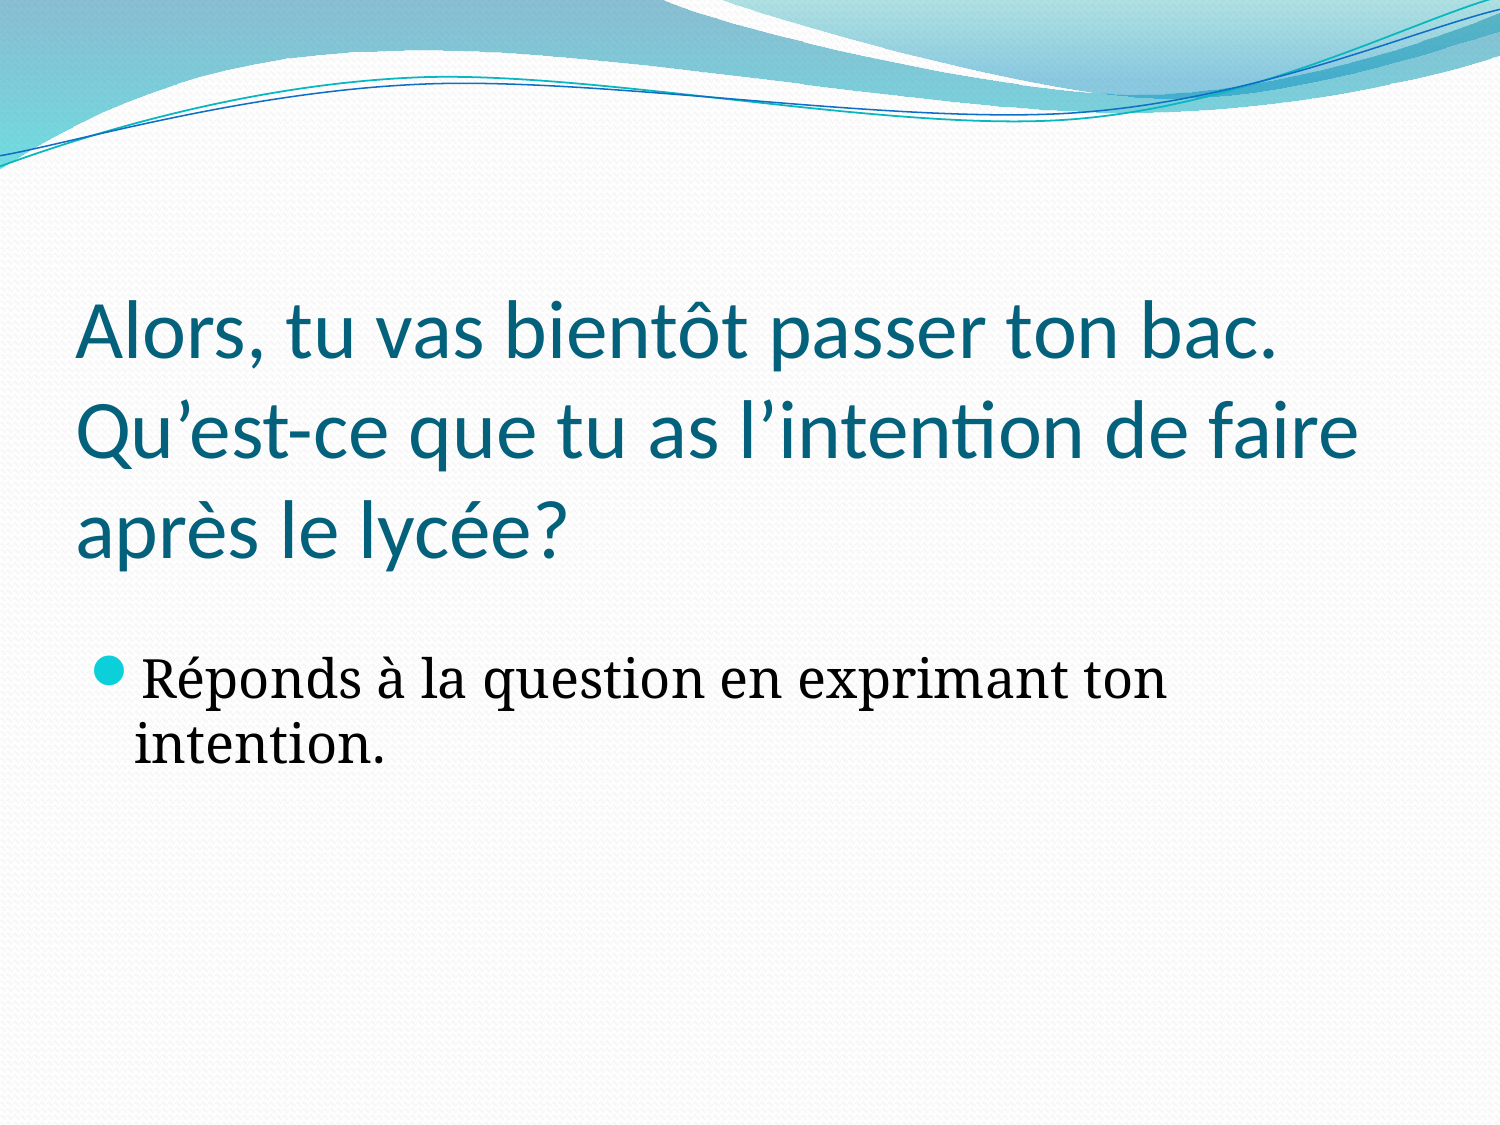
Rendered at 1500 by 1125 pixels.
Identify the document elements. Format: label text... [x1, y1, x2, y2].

list Réponds à la question en exprimant ton intention. [75, 637, 1425, 1038]
title Alors, tu vas bientôt passer ton bac. Qu’est-ce que tu as l’intention de faire après le lycée? [75, 115, 1425, 575]
